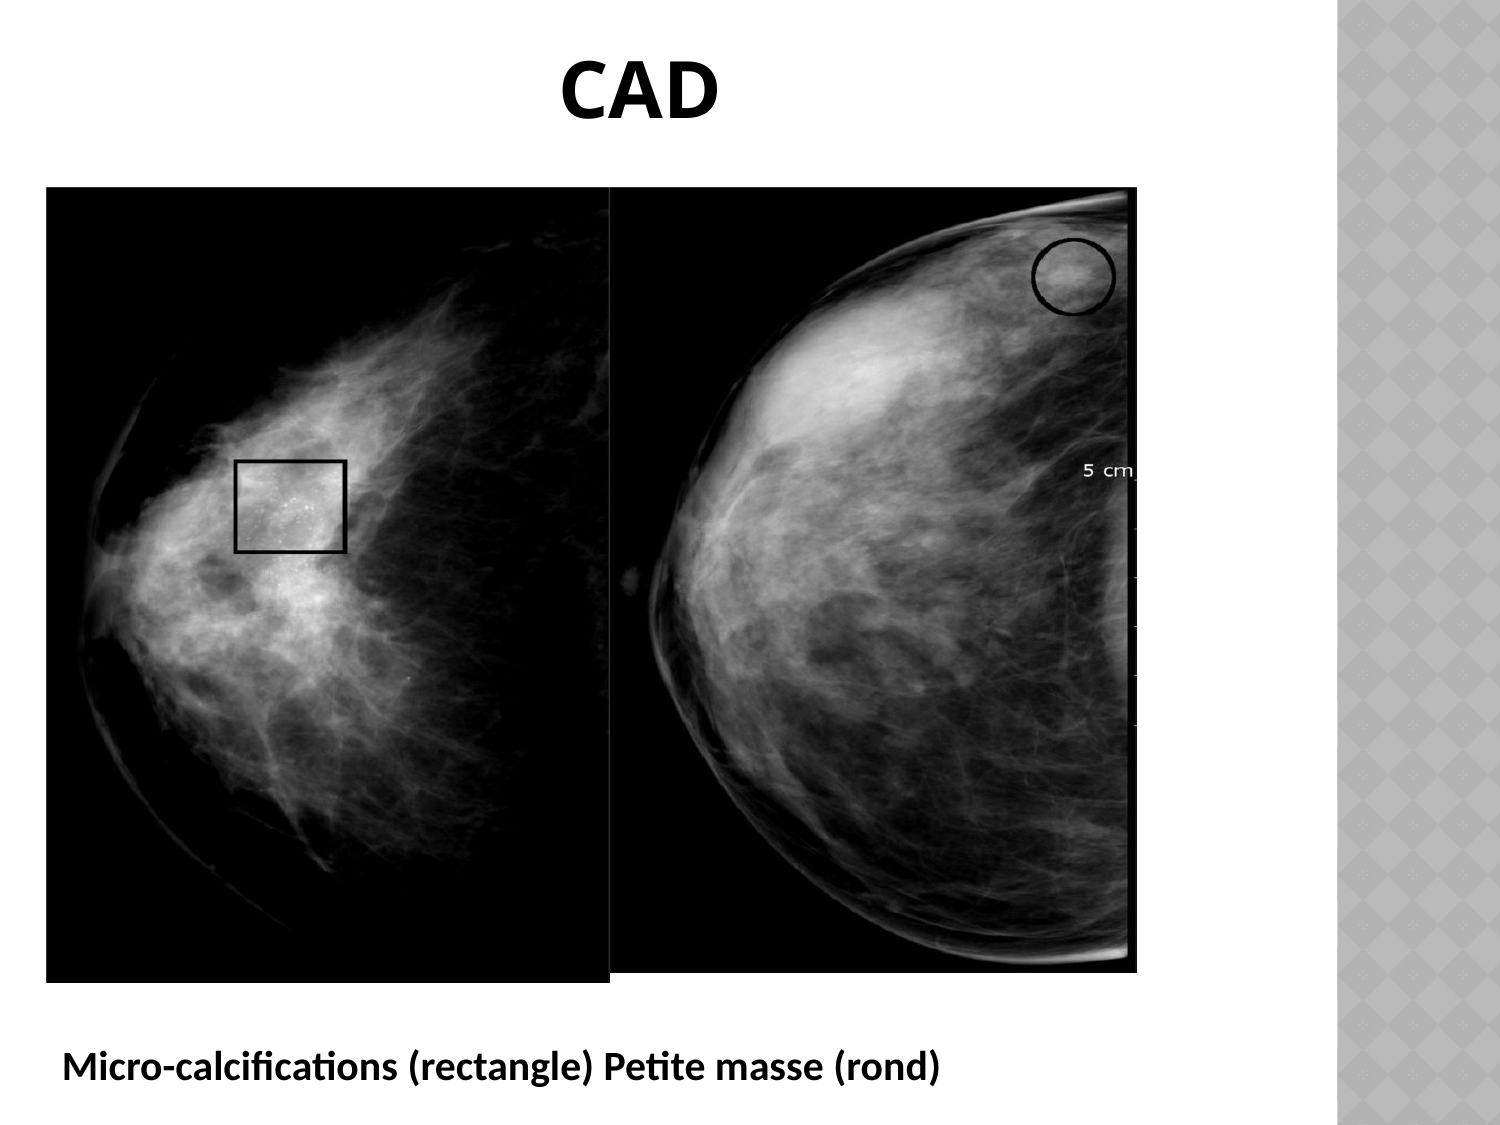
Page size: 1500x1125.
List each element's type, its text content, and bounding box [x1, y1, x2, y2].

text_box Micro-calcifications (rectangle) Petite masse (rond) [46, 1031, 1067, 1097]
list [46, 187, 610, 983]
picture [608, 187, 1138, 974]
text_box [1031, 257, 1407, 1043]
title CAD [46, 35, 1235, 135]
